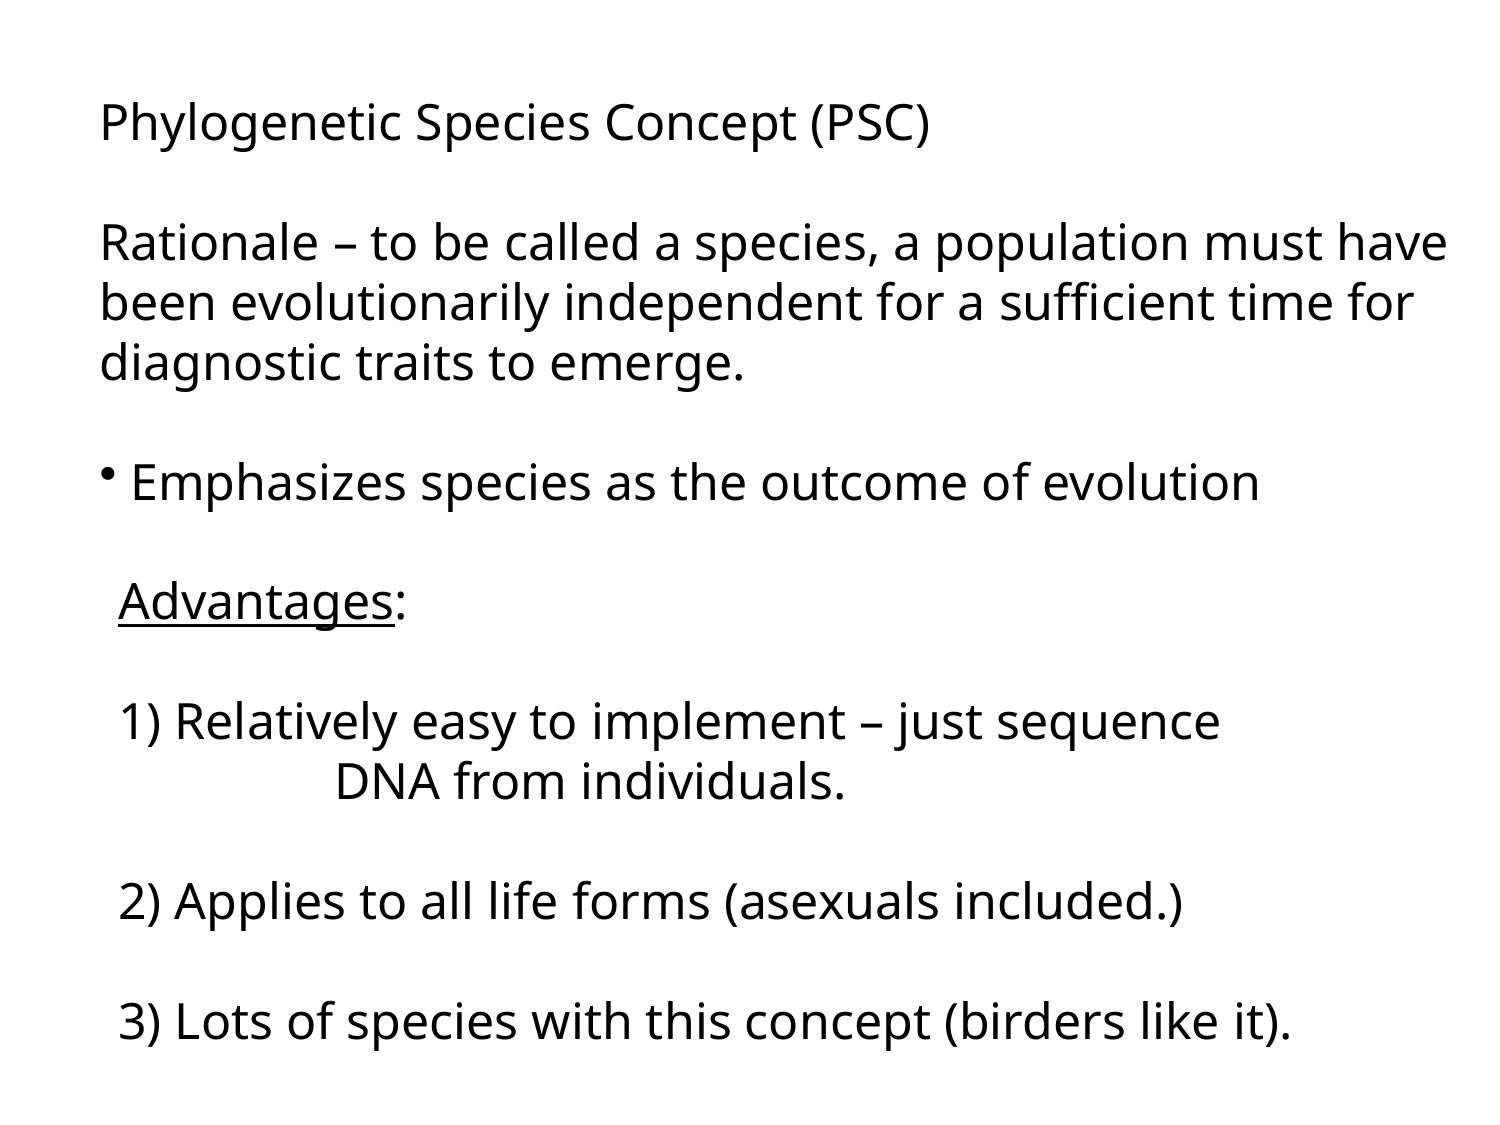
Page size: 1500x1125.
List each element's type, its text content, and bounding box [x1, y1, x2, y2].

text_box Phylogenetic Species Concept (PSC) Rationale – to be called a species, a population must have been evolutionarily independent for a sufficient time for diagnostic traits to emerge. Emphasizes species as the outcome of evolution [84, 82, 1475, 518]
text_box Advantages: 1) Relatively easy to implement – just sequence DNA from individuals. 2) Applies to all life forms (asexuals included.) 3) Lots of species with this concept (birders like it). [103, 562, 1397, 1058]
